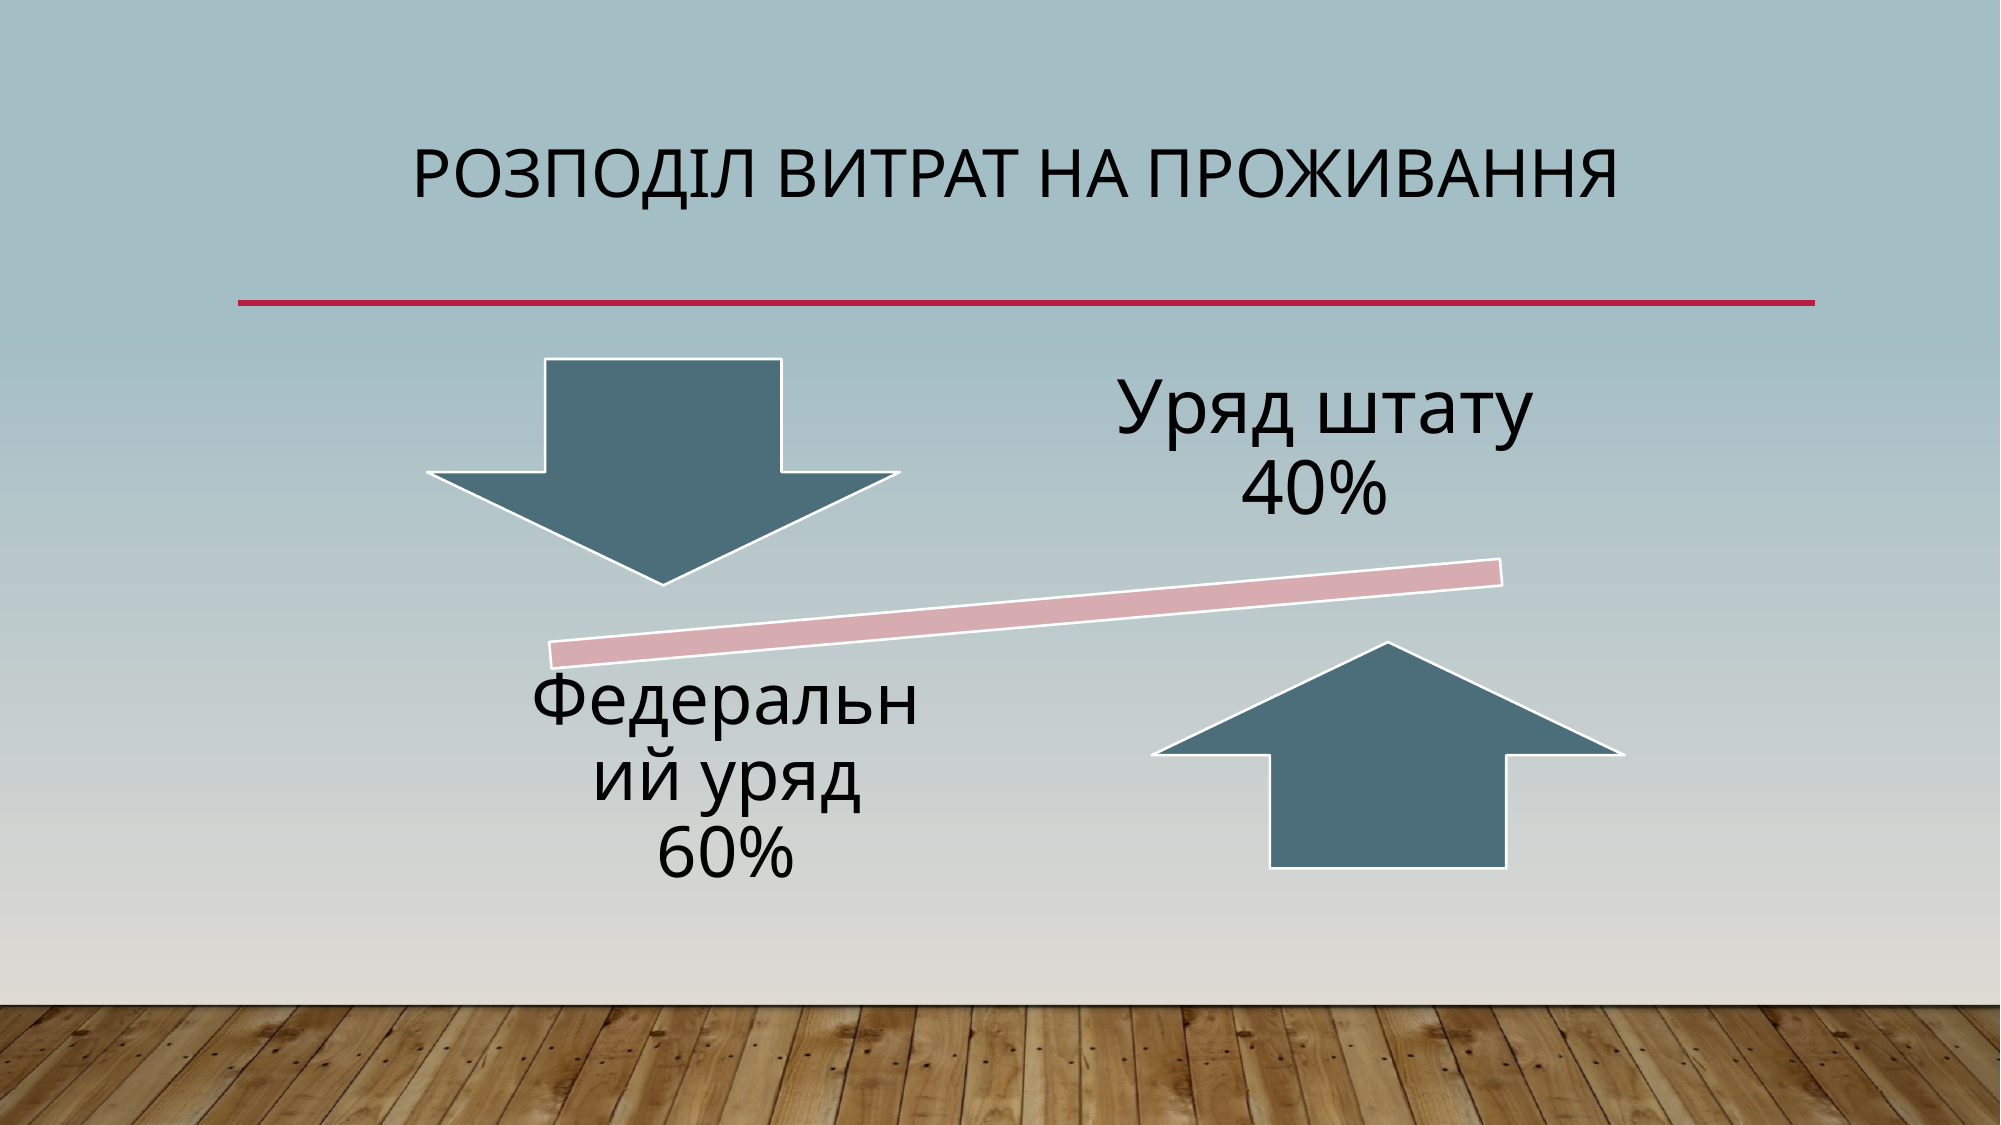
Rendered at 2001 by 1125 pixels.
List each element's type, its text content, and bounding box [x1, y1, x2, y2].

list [237, 330, 1814, 897]
picture [0, 1005, 2000, 1125]
title Розподіл витрат на проживання [238, 131, 1814, 305]
